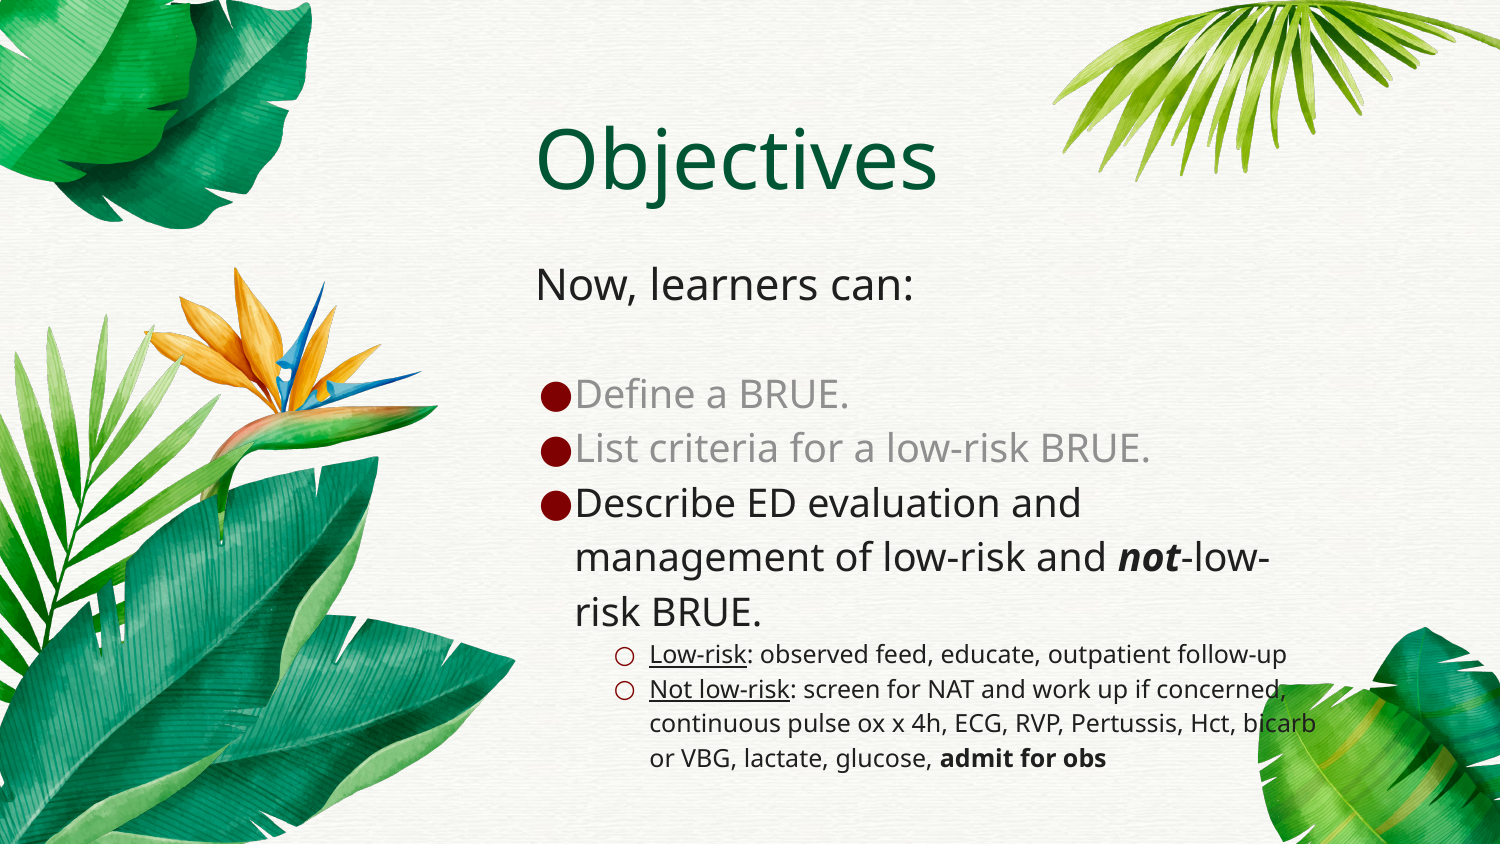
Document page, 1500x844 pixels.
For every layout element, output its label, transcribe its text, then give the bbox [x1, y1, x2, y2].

title Objectives [519, 109, 1271, 203]
list Now, learners can: Define a BRUE. List criteria for a low-risk BRUE. Describe ED evaluation and management of low-risk and not-low-risk BRUE. Low-risk: observed feed, educate, outpatient follow-up Not low-risk: screen for NAT and work up if concerned, continuous pulse ox x 4h, ECG, RVP, Pertussis, Hct, bicarb or VBG, lactate, glucose, admit for obs [519, 233, 1336, 844]
picture [0, 0, 1500, 844]
